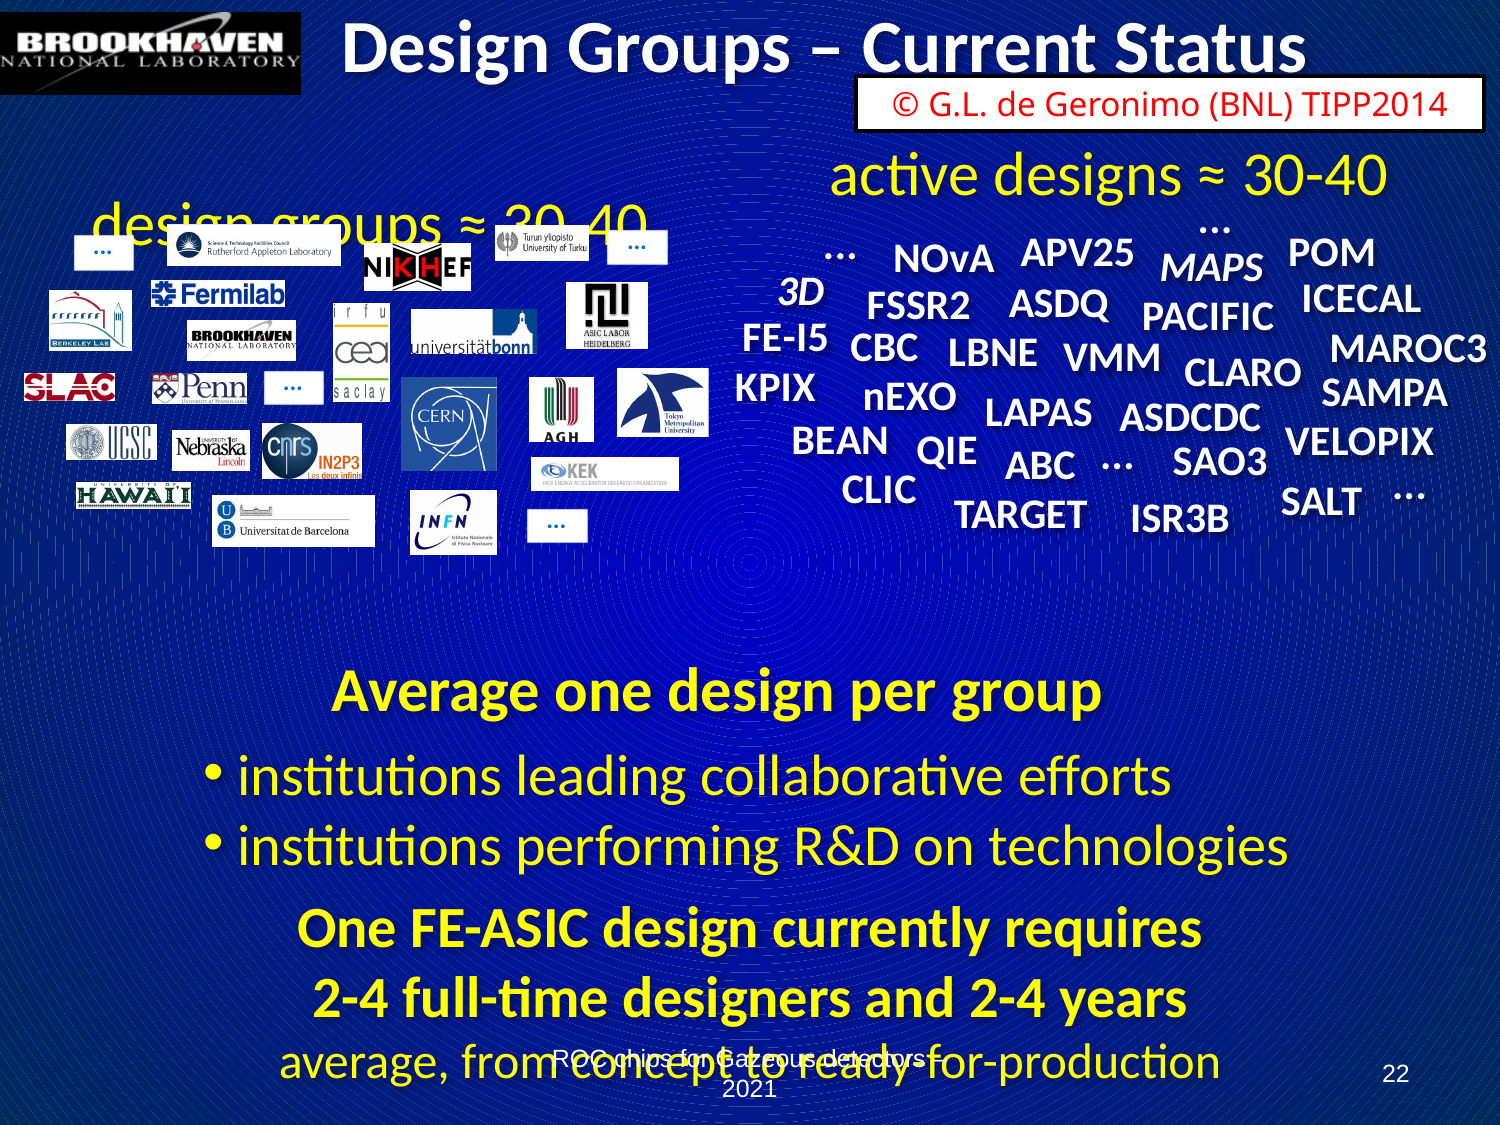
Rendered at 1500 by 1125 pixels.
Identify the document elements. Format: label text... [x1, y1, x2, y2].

text_box Average one design per group institutions leading collaborative efforts institutions performing R&D on technologies [188, 591, 1371, 879]
footer ROC chips for Gazeous detectors – 2021 [512, 1042, 988, 1103]
text_box Design Groups – Current Status [0, 0, 1500, 96]
text_box © G.L. de Geronimo (BNL) TIPP2014 [854, 74, 1486, 133]
text_box active designs ≈ 30-40 [814, 125, 1445, 176]
picture [0, 12, 301, 95]
text_box design groups ≈ 30-40 [76, 125, 703, 215]
text_box One FE-ASIC design currently requires 2-4 full-time designers and 2-4 years average, from concept to ready-for-production [0, 881, 1500, 1097]
slide_number 22 [1074, 1042, 1425, 1103]
picture [22, 178, 1500, 557]
